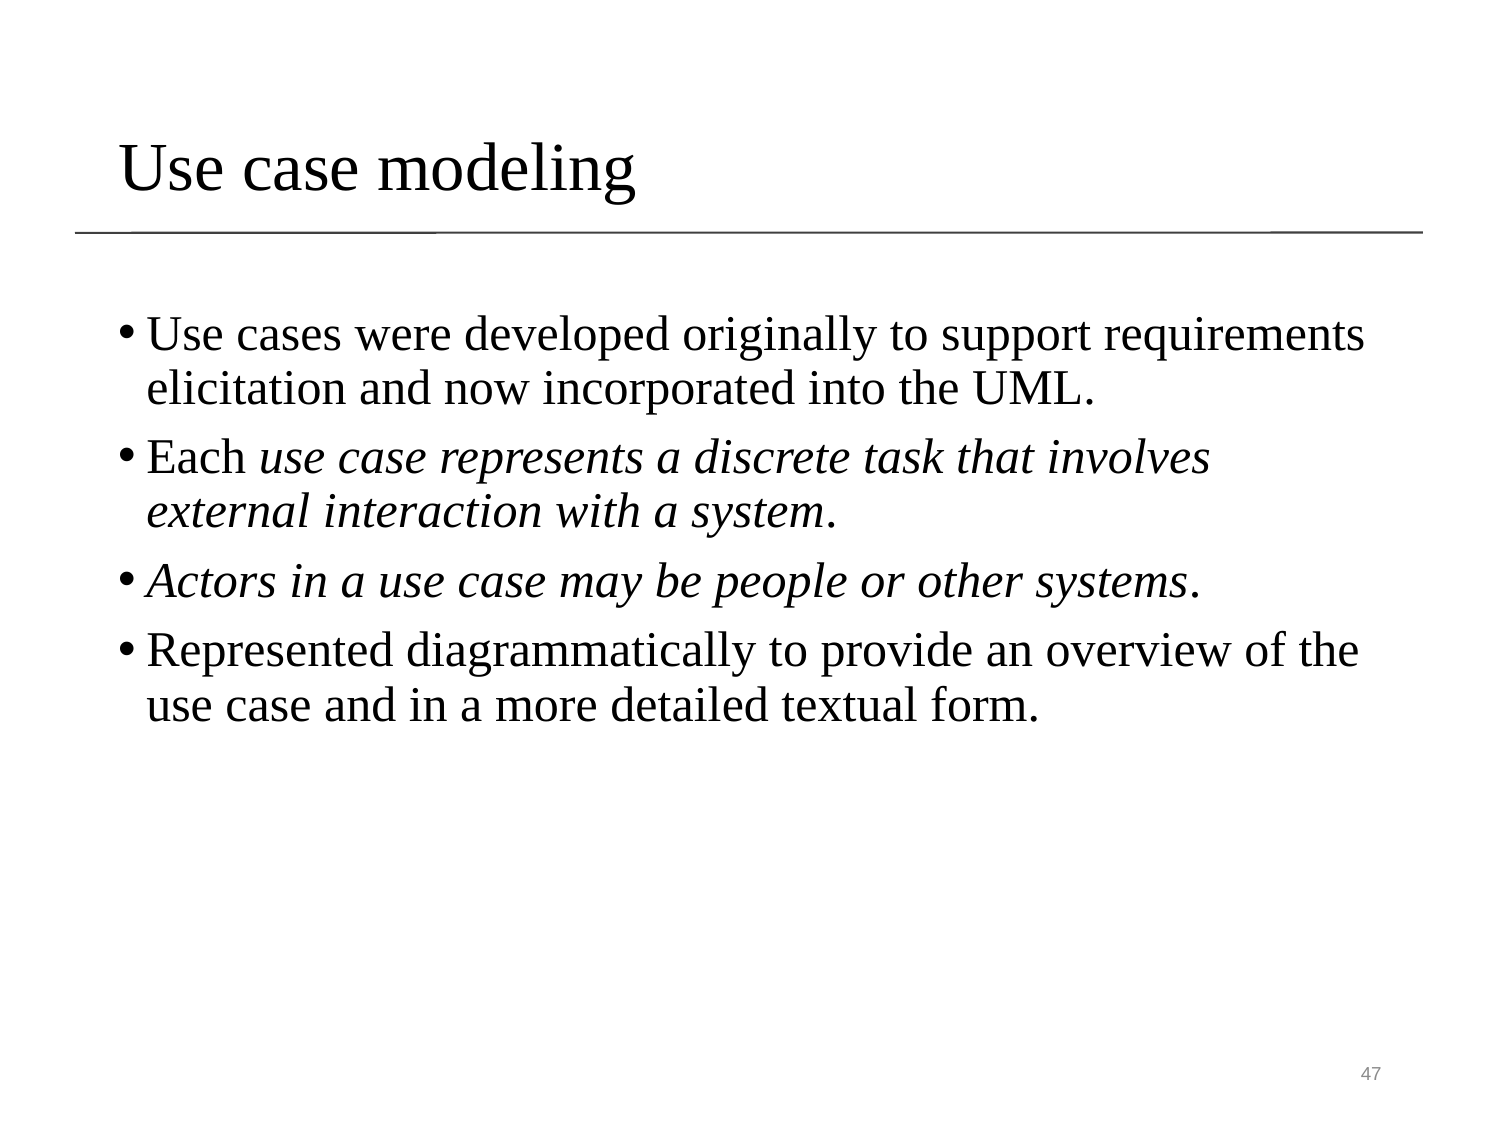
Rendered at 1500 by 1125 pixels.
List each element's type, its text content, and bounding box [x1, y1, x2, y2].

list Use cases were developed originally to support requirements elicitation and now incorporated into the UML. Each use case represents a discrete task that involves external interaction with a system. Actors in a use case may be people or other systems. Represented diagrammatically to provide an overview of the use case and in a more detailed textual form. [103, 299, 1397, 1014]
slide_number 47 [1059, 1042, 1397, 1103]
title Use case modeling [103, 59, 1397, 278]
